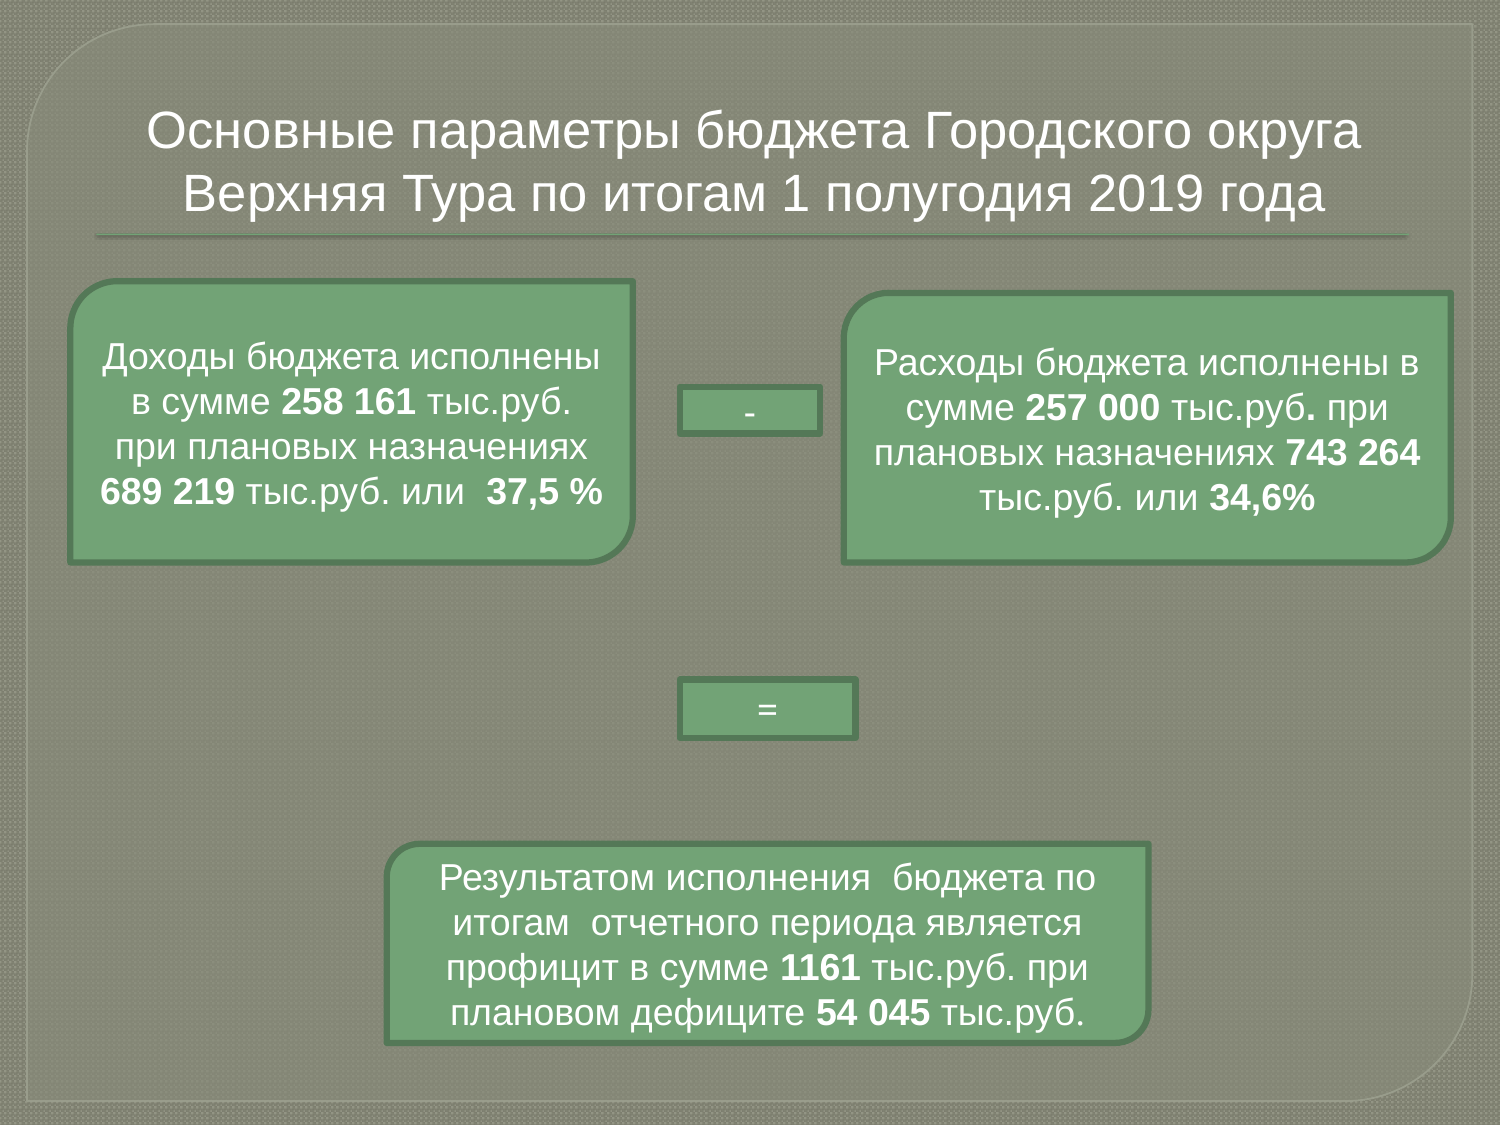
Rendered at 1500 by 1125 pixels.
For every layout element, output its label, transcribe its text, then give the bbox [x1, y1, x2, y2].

text_box - [677, 384, 823, 437]
text_box Расходы бюджета исполнены в сумме 257 000 тыс.руб. при плановых назначениях 743 264 тыс.руб. или 34,6% [840, 289, 1454, 566]
title Основные параметры бюджета Городского округа Верхняя Тура по итогам 1 полугодия 2019 года [75, 41, 1425, 229]
text_box Доходы бюджета исполнены в сумме 258 161 тыс.руб. при плановых назначениях 689 219 тыс.руб. или 37,5 % [67, 278, 636, 566]
text_box = [677, 676, 859, 741]
text_box Результатом исполнения бюджета по итогам отчетного периода является профицит в сумме 1161 тыс.руб. при плановом дефиците 54 045 тыс.руб. [383, 840, 1152, 1047]
